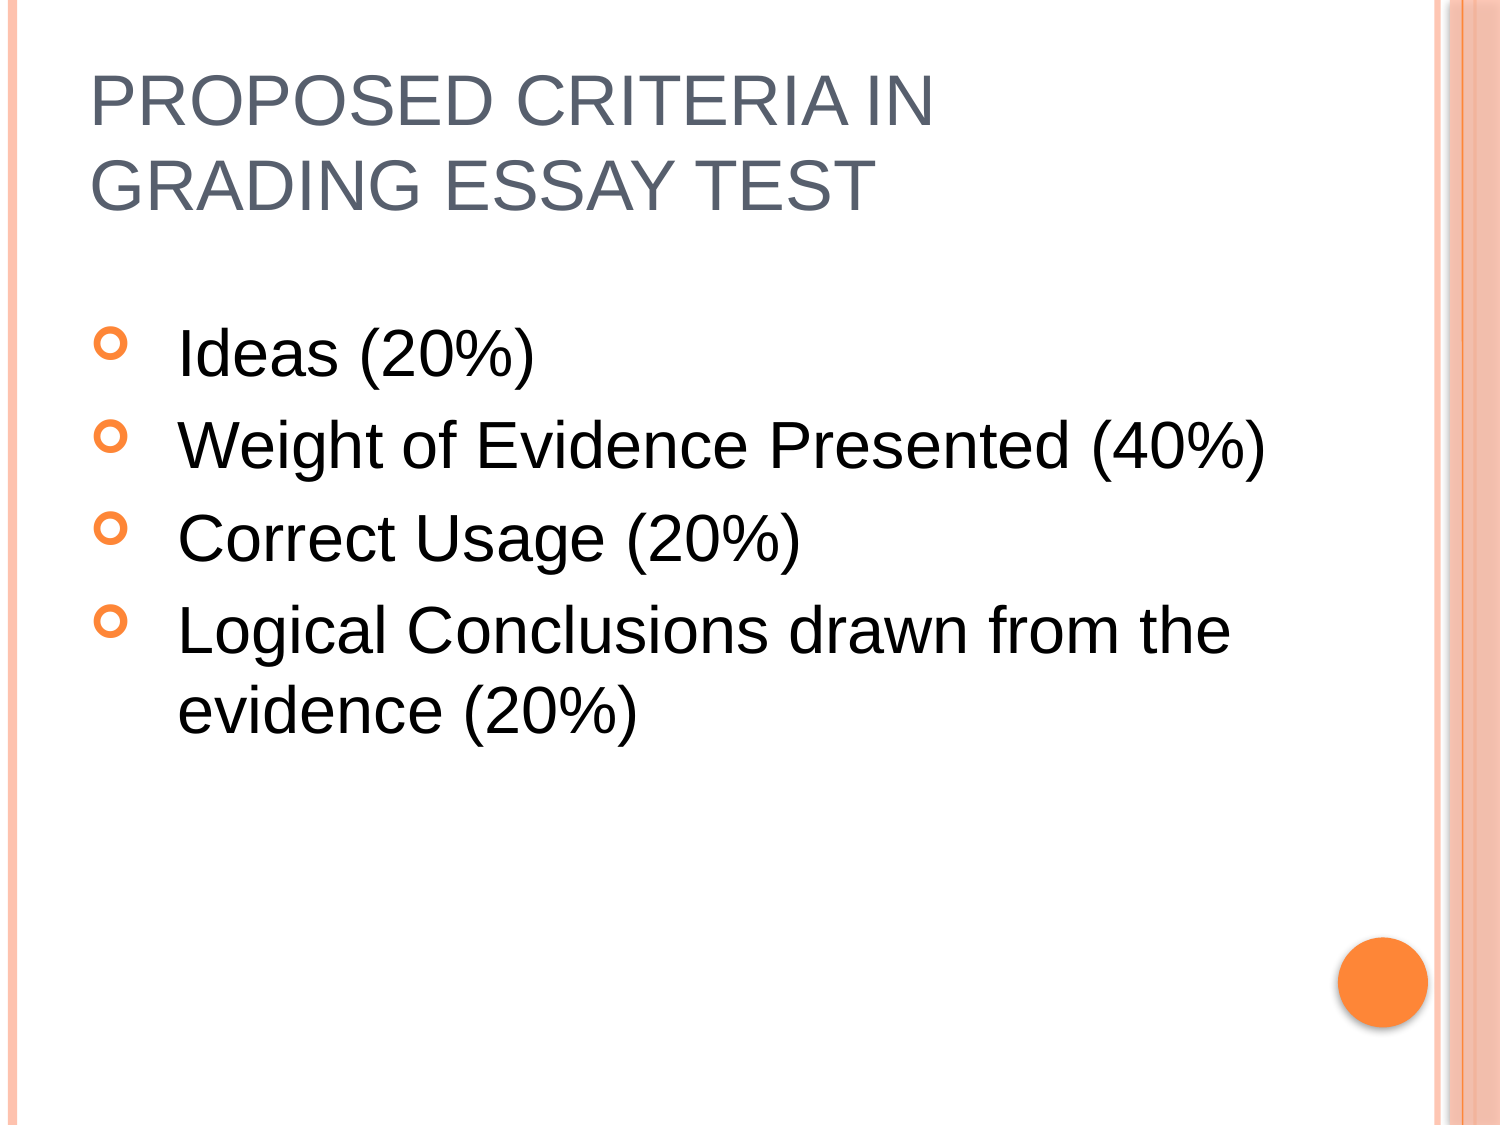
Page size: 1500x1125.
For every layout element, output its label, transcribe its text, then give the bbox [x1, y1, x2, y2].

title Proposed Criteria in Grading Essay Test [75, 45, 1300, 233]
list Ideas (20%) Weight of Evidence Presented (40%) Correct Usage (20%) Logical Conclusions drawn from the evidence (20%) [75, 302, 1300, 1102]
